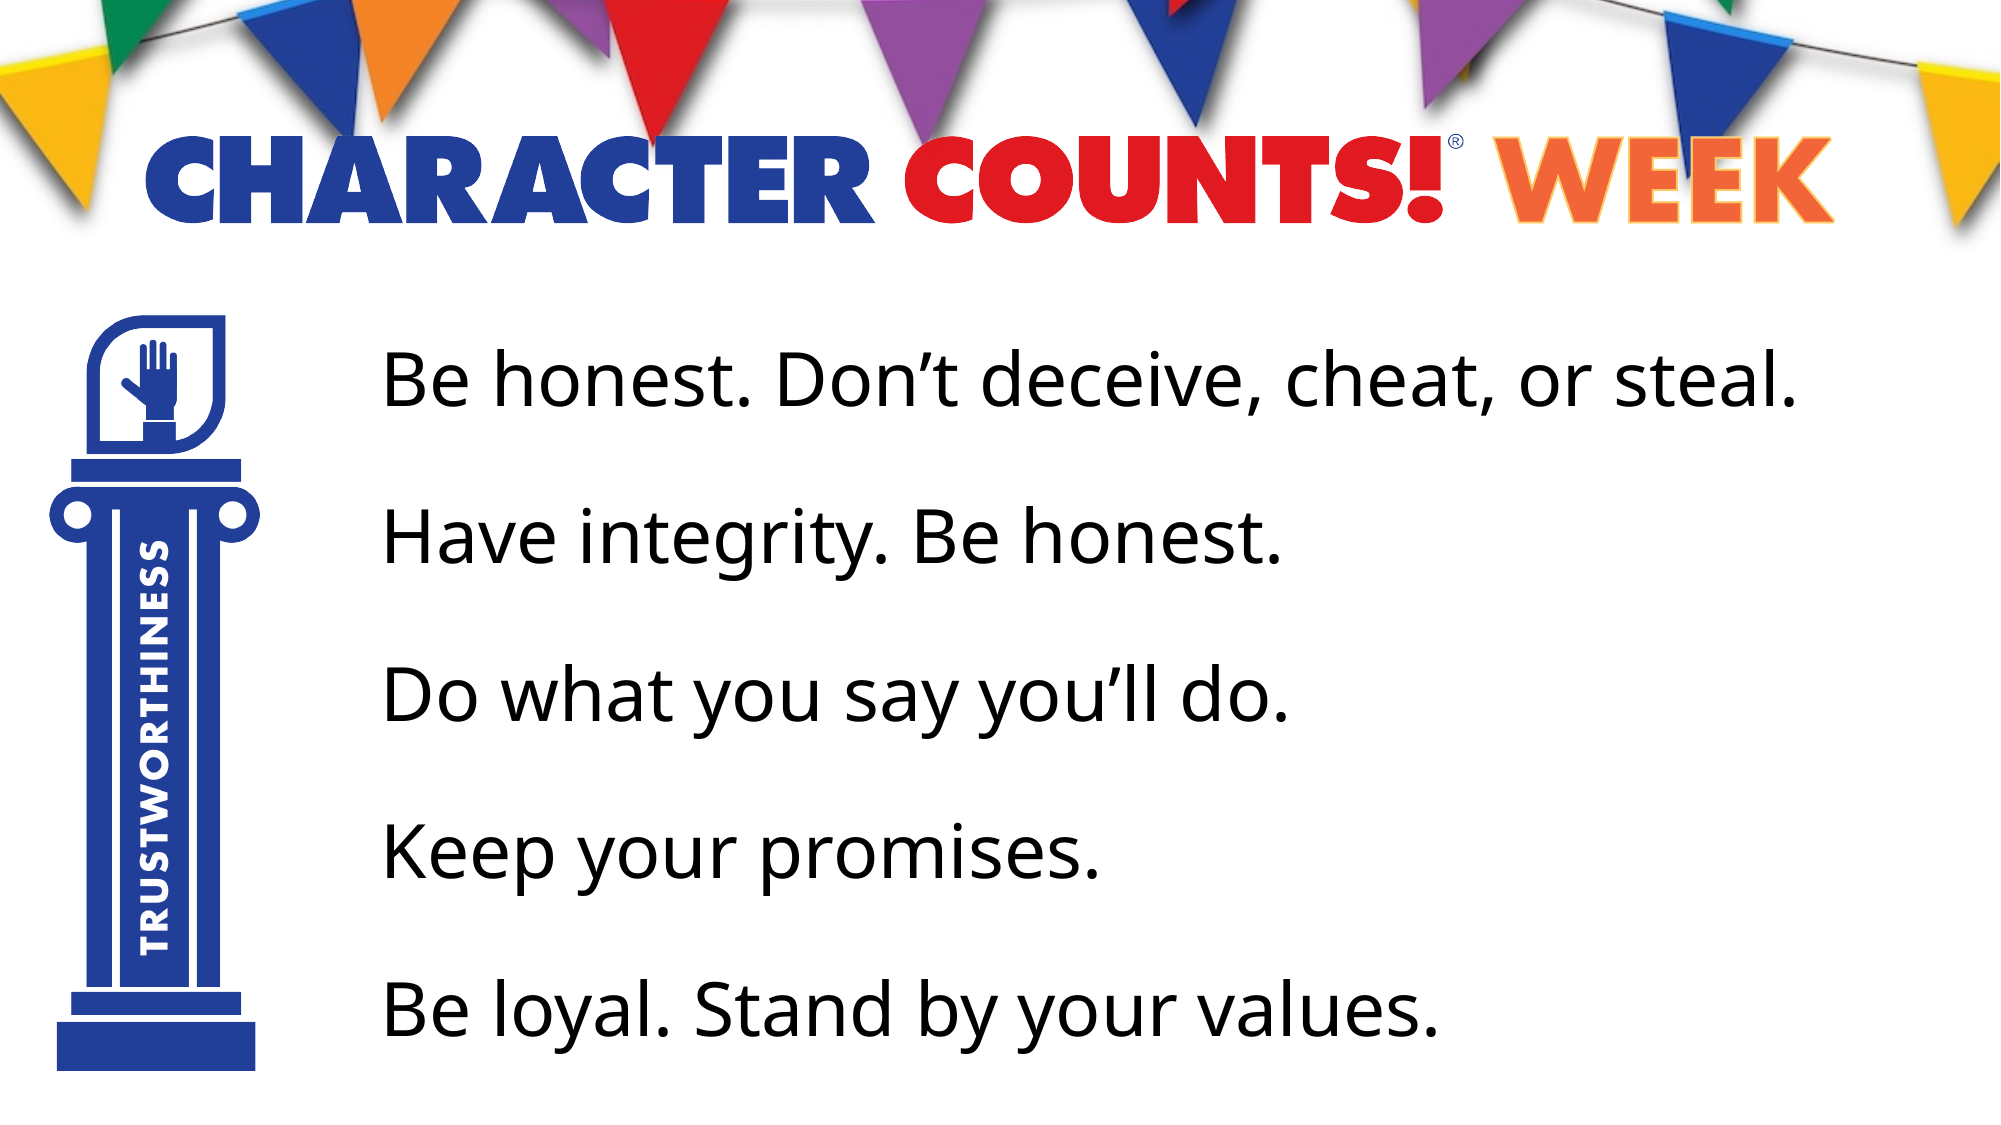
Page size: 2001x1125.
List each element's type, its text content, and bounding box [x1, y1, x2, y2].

picture [49, 314, 273, 1075]
text_box Be honest. Don’t deceive, cheat, or steal. Have integrity. Be honest. Do what you say you’ll do. Keep your promises. Be loyal. Stand by your values. [365, 334, 2000, 1059]
picture [0, 0, 2000, 254]
